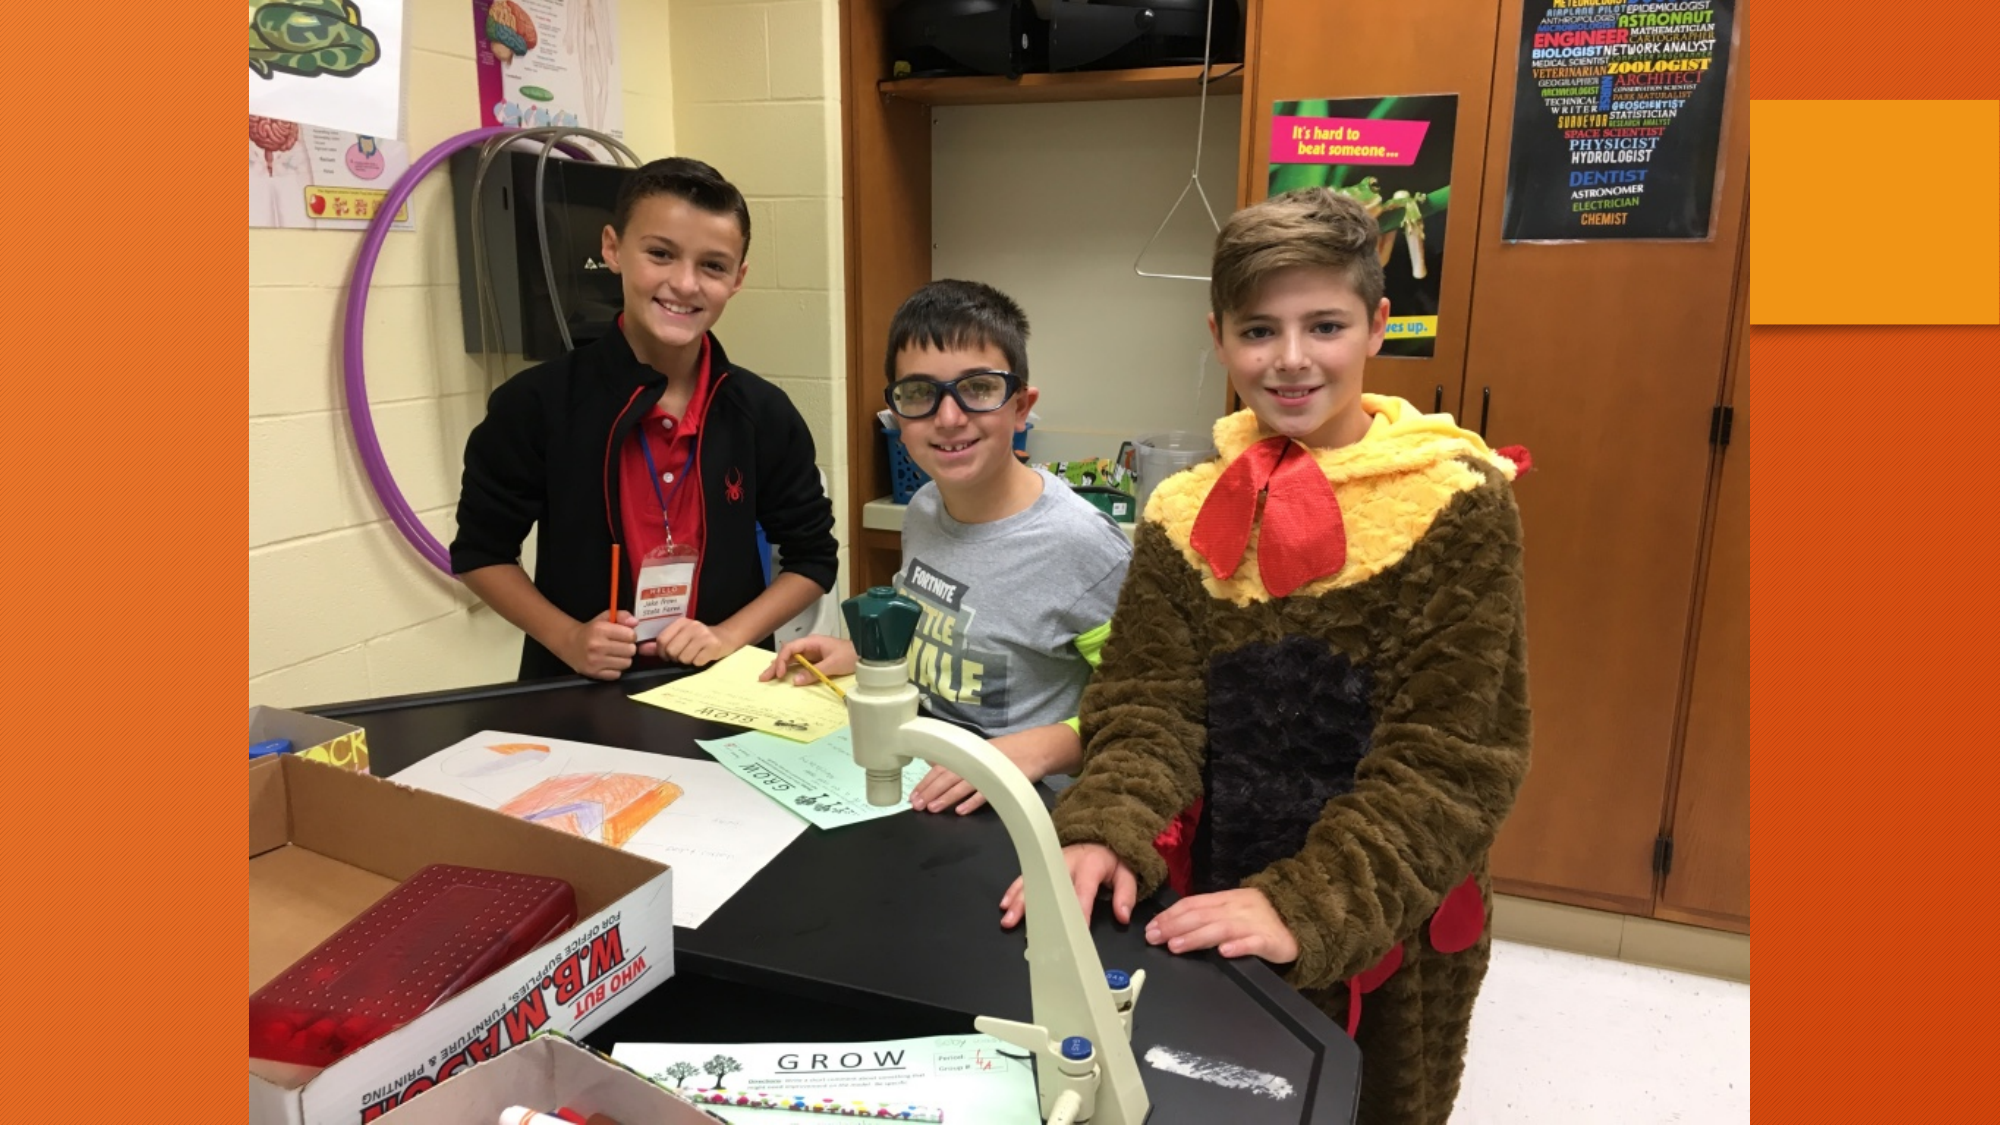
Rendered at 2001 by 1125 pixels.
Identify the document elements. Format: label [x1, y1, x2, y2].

picture [249, 0, 2000, 1125]
